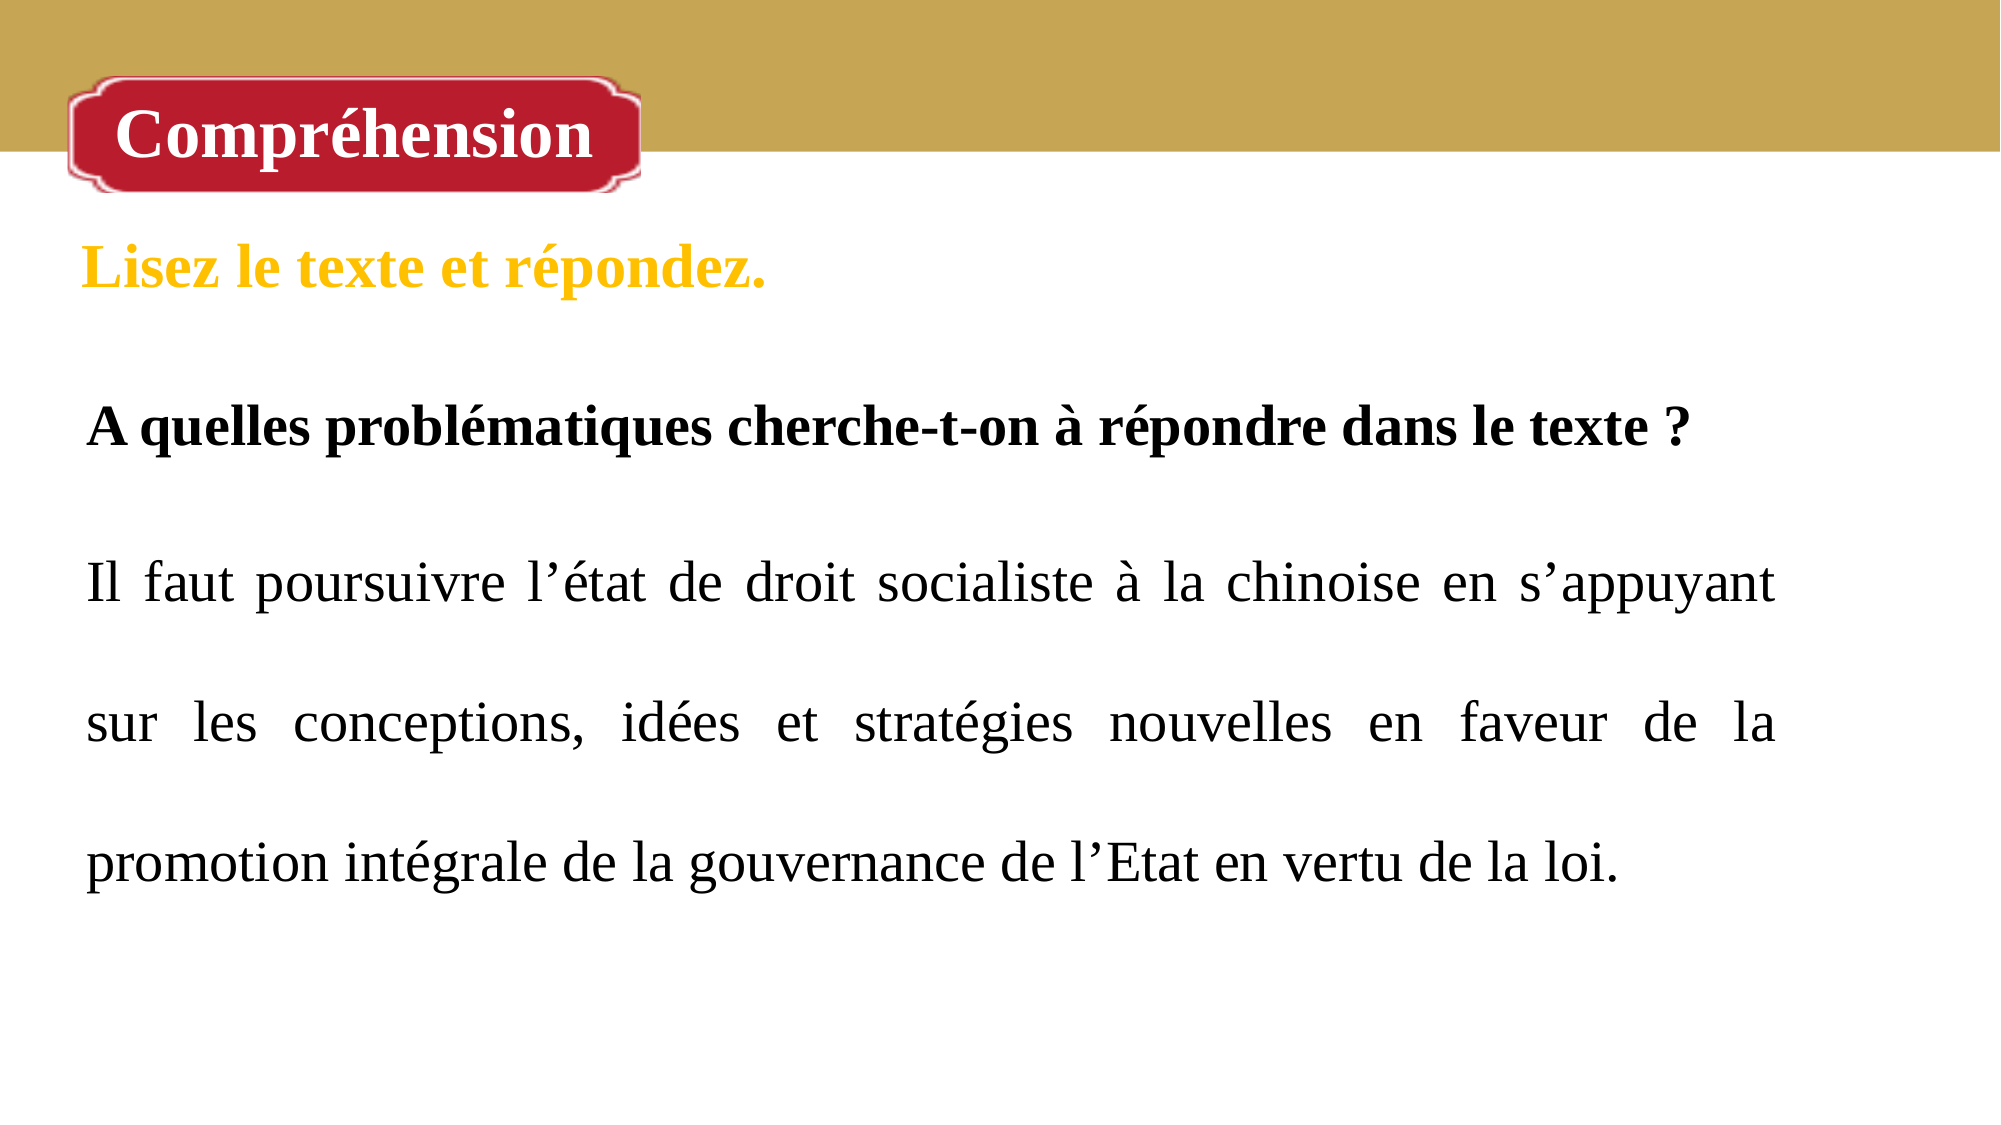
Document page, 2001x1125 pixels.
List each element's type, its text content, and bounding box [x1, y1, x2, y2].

text_box [0, 0, 2000, 153]
text_box Lisez le texte et répondez. [67, 217, 1929, 307]
text_box Il faut poursuivre l’état de droit socialiste à la chinoise en s’appuyant sur les conceptions, idées et stratégies nouvelles en faveur de la promotion intégrale de la gouvernance de l’Etat en vertu de la loi. [71, 465, 1792, 901]
text_box A quelles problématiques cherche-t-on à répondre dans le texte ? [71, 240, 1972, 465]
picture [67, 76, 641, 193]
